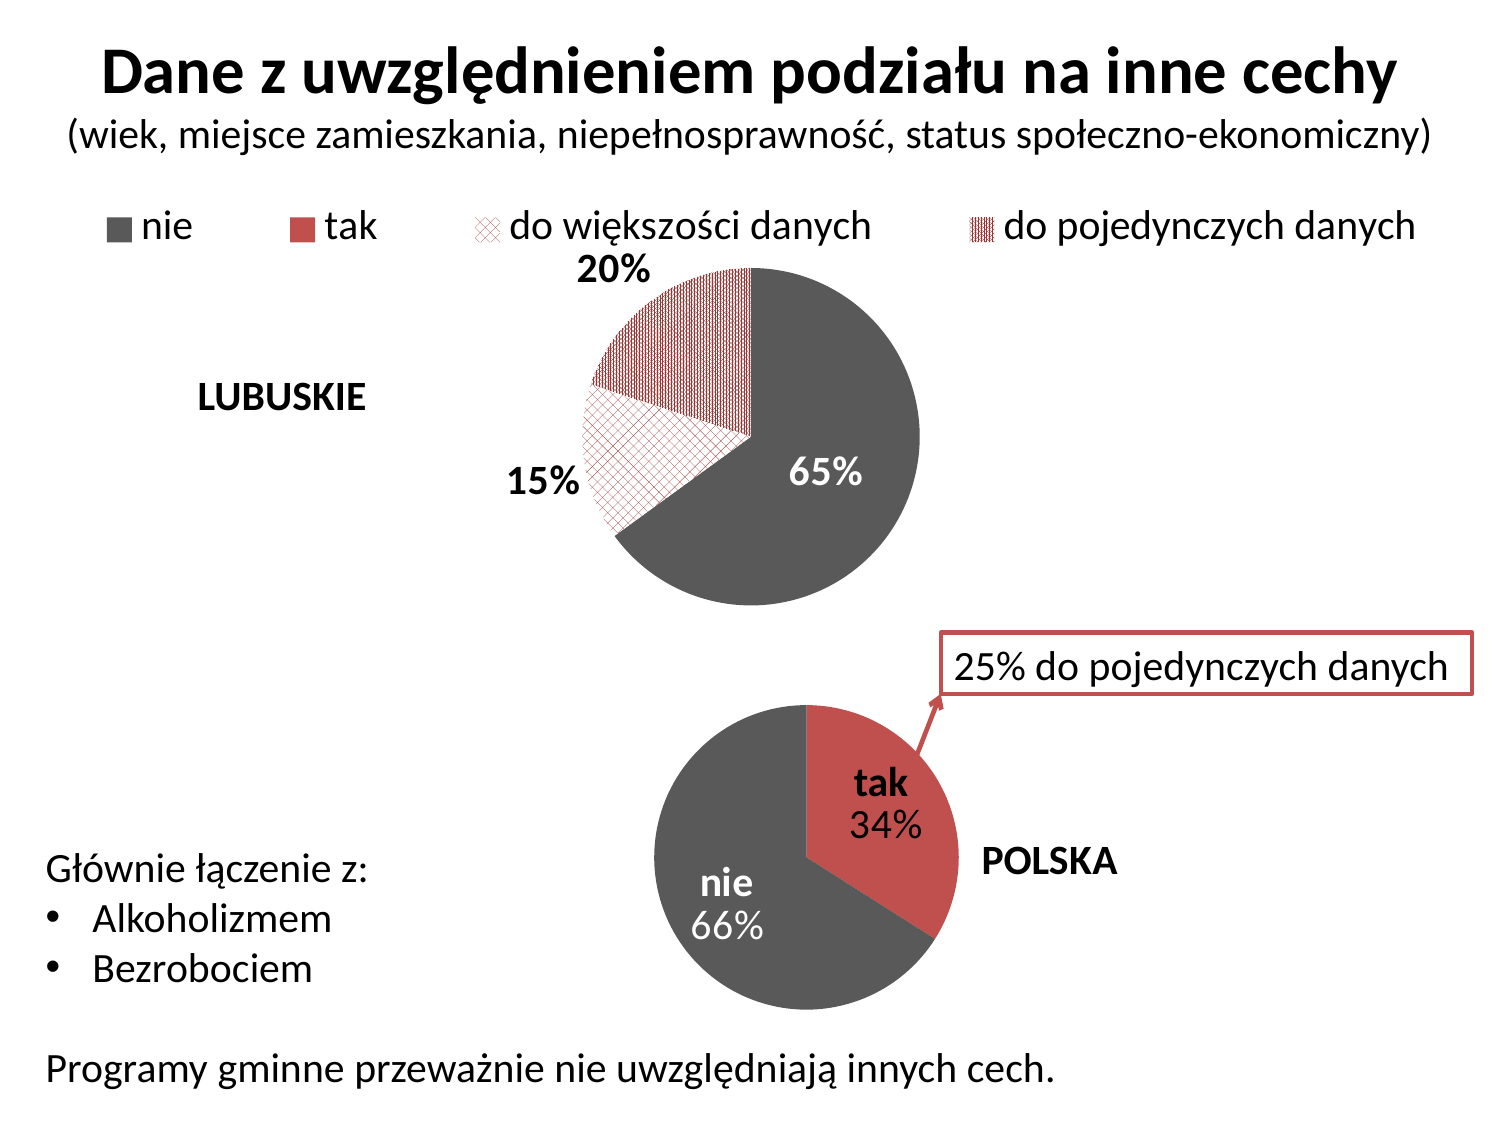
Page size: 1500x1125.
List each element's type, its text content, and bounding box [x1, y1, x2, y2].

text_box Głównie łączenie z: Alkoholizmem Bezrobociem Programy gminne przeważnie nie uwzględniają innych cech. [30, 833, 1213, 1099]
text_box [916, 693, 941, 755]
text_box Dane z uwzględnieniem podziału na inne cechy (wiek, miejsce zamieszkania, niepełnosprawność, status społeczno-ekonomiczny) [0, 19, 1500, 164]
chart [0, 183, 1500, 1045]
text_box [1145, 630, 1474, 696]
text_box 25% do pojedynczych danych [1145, 631, 1500, 697]
